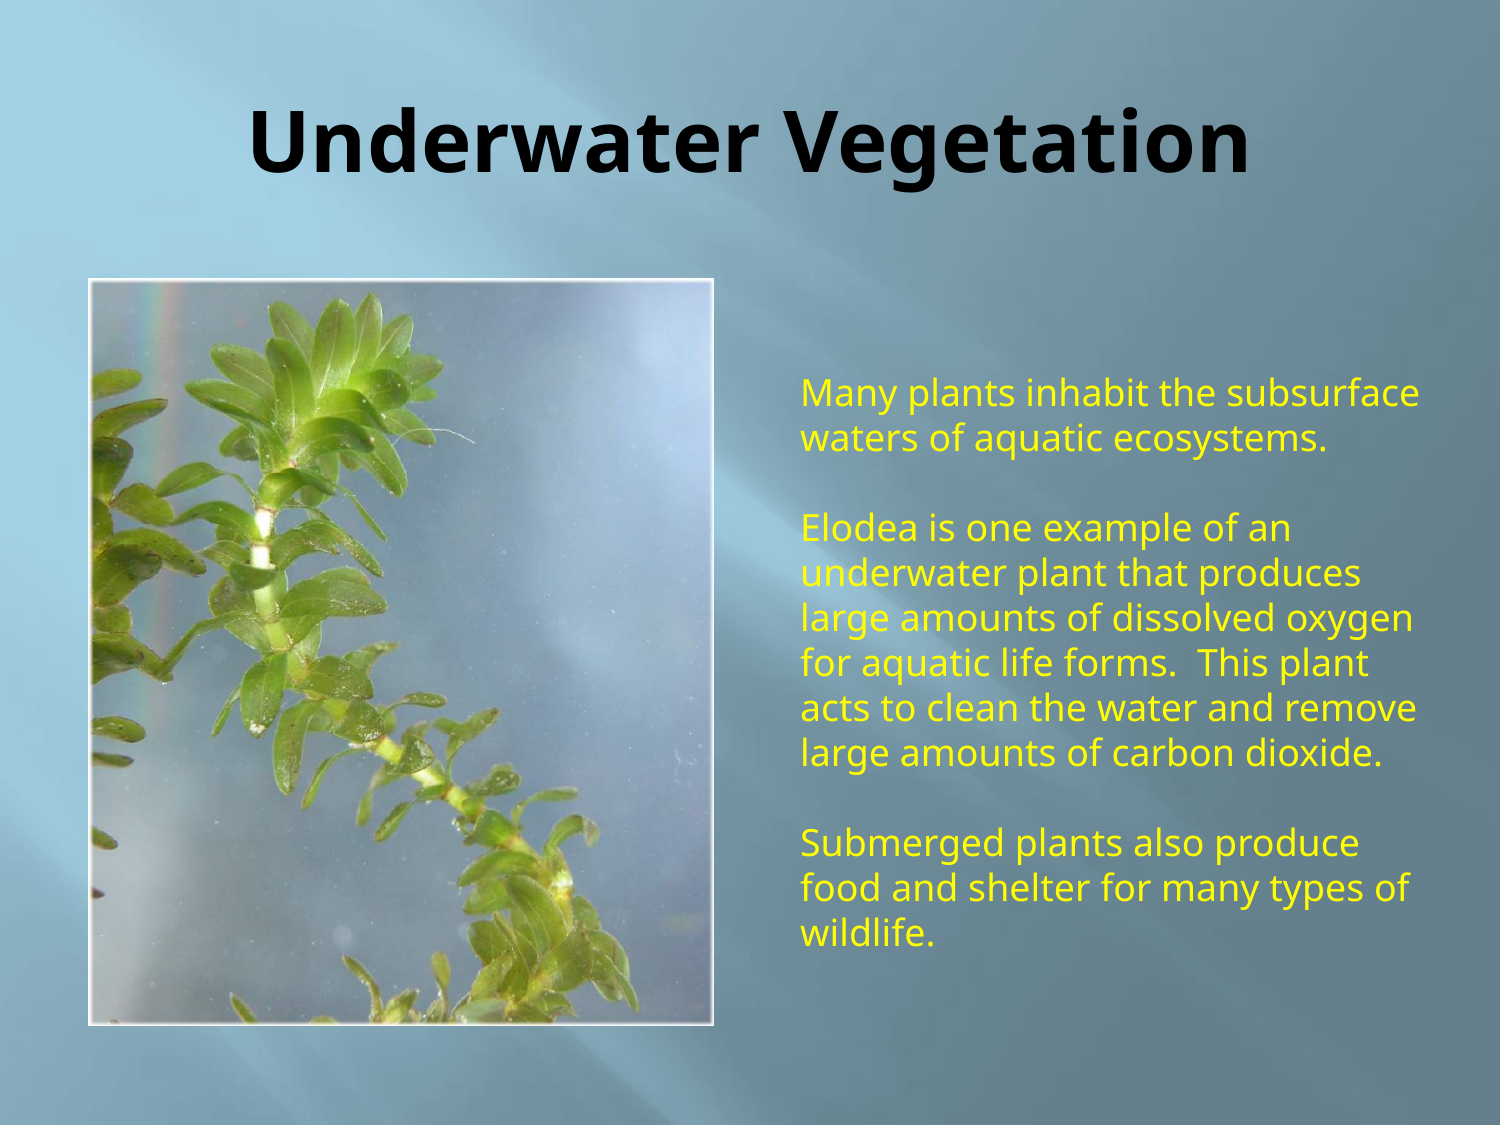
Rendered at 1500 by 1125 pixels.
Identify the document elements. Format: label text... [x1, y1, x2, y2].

text_box Many plants inhabit the subsurface waters of aquatic ecosystems. Elodea is one example of an underwater plant that produces large amounts of dissolved oxygen for aquatic life forms. This plant acts to clean the water and remove large amounts of carbon dioxide. Submerged plants also produce food and shelter for many types of wildlife. [785, 361, 1447, 1097]
title Underwater Vegetation [75, 45, 1425, 233]
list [88, 278, 714, 1027]
